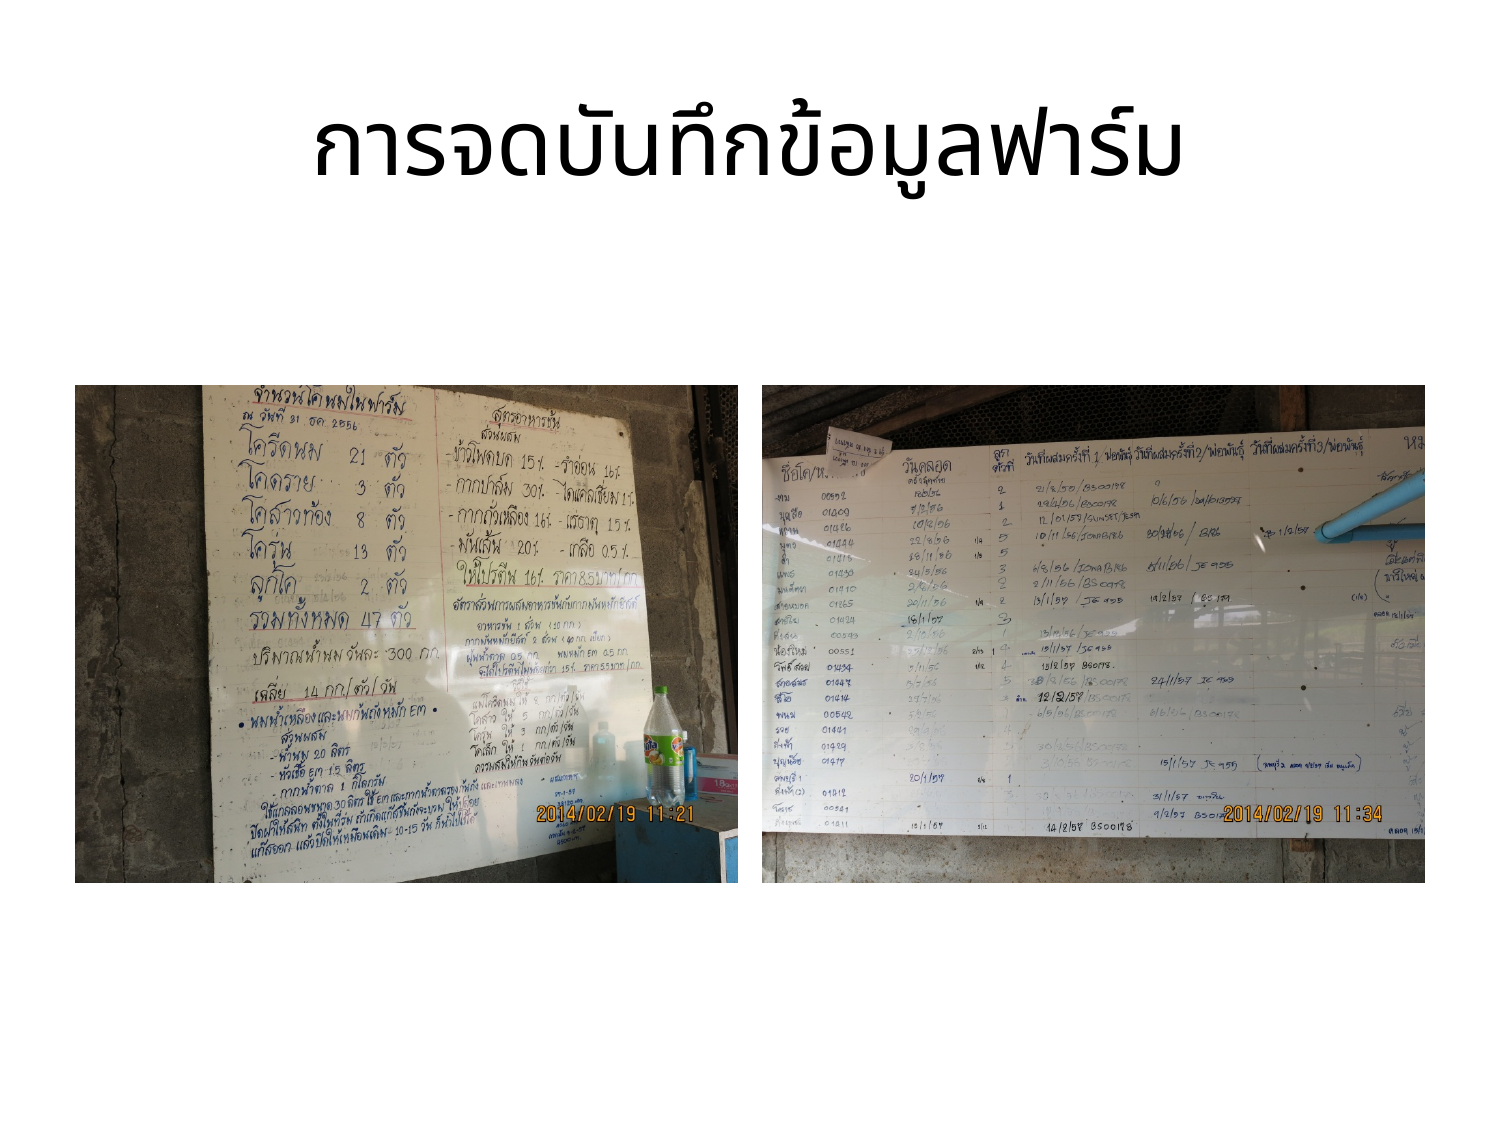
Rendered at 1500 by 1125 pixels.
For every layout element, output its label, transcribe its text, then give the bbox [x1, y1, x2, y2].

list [762, 384, 1426, 883]
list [74, 384, 738, 883]
title การจดบันทึกข้อมูลฟาร์ม [75, 45, 1425, 233]
